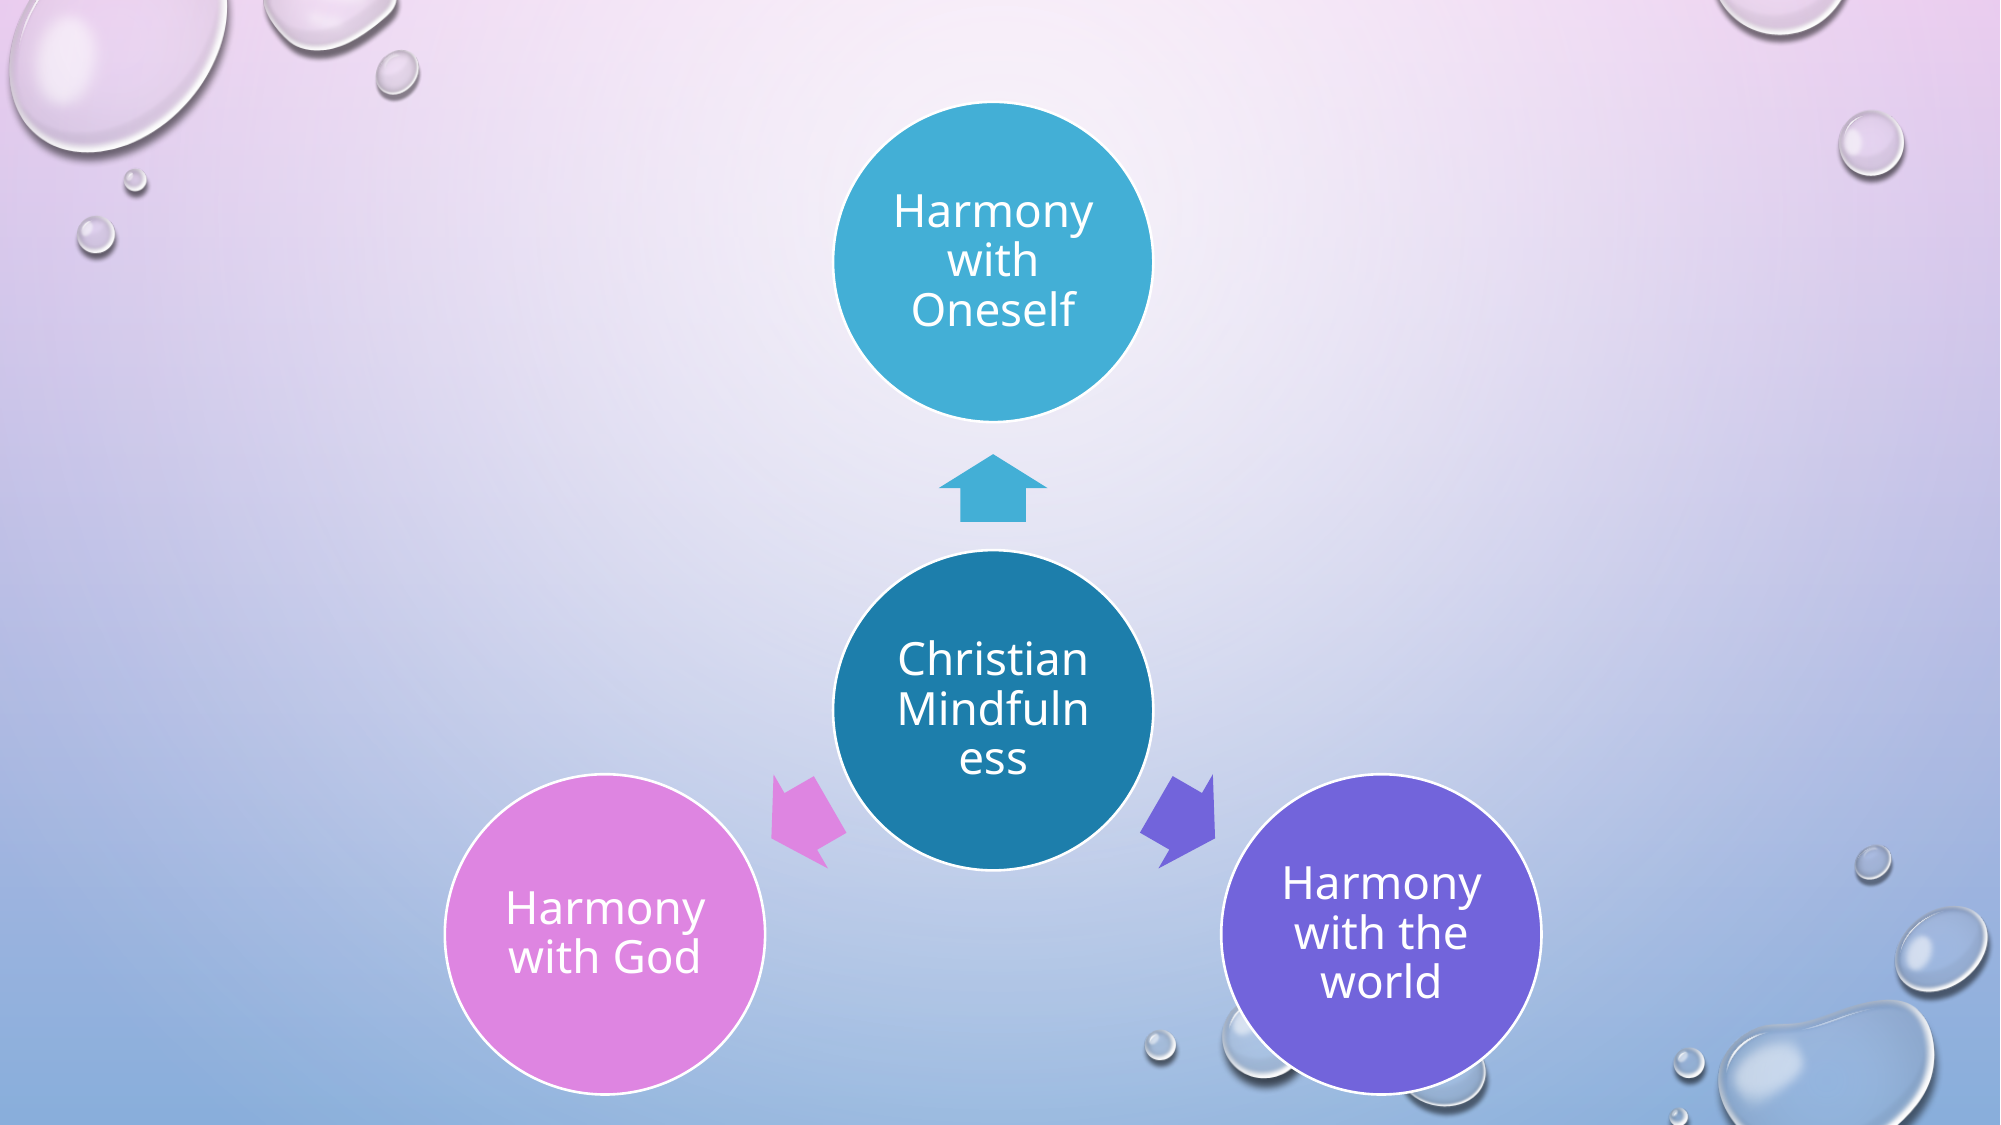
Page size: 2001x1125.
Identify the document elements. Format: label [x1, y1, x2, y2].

picture [0, 0, 2000, 1125]
list [21, 101, 1966, 1096]
